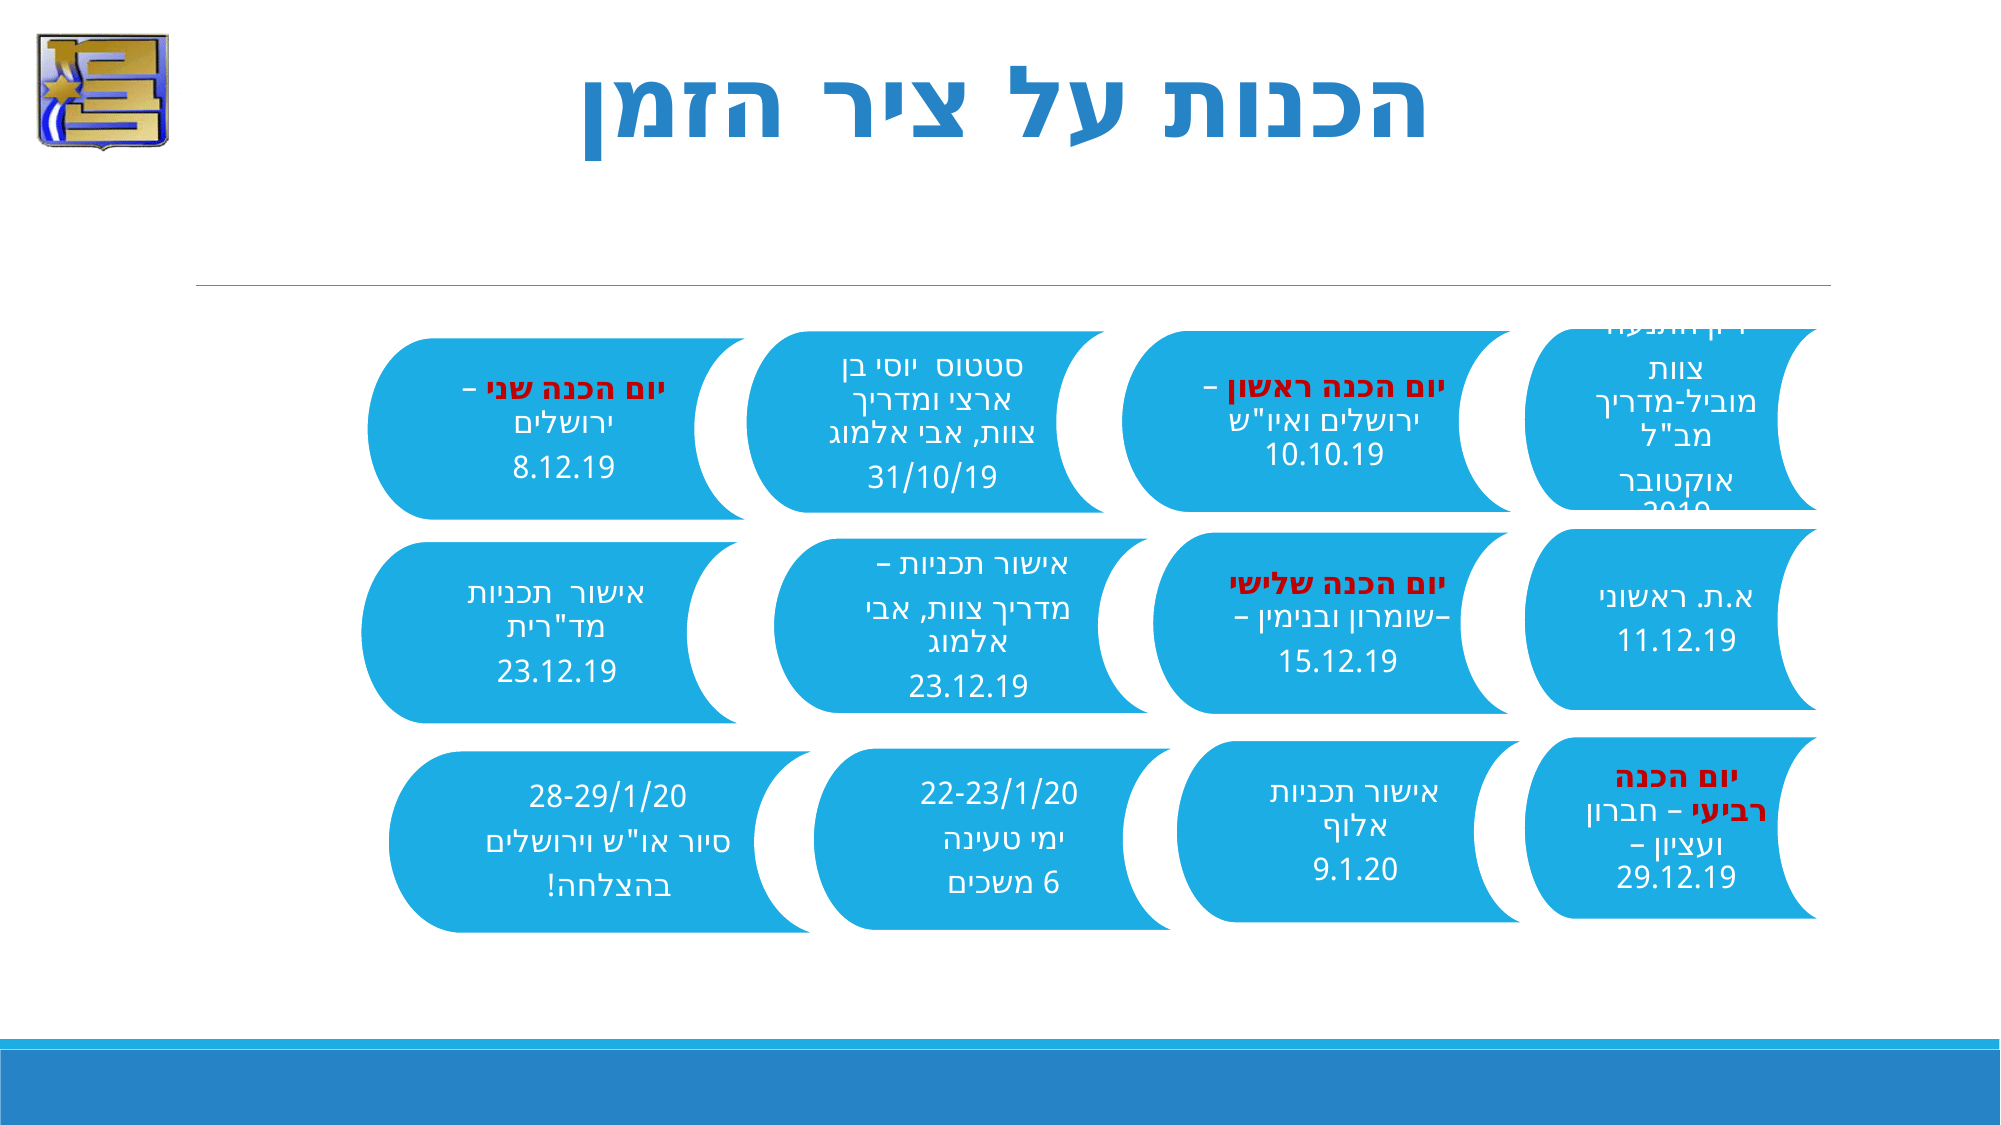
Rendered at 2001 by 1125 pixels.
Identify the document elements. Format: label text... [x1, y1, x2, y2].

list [252, 302, 1831, 964]
picture [24, 0, 181, 171]
title הכנות על ציר הזמן [180, 47, 1830, 285]
